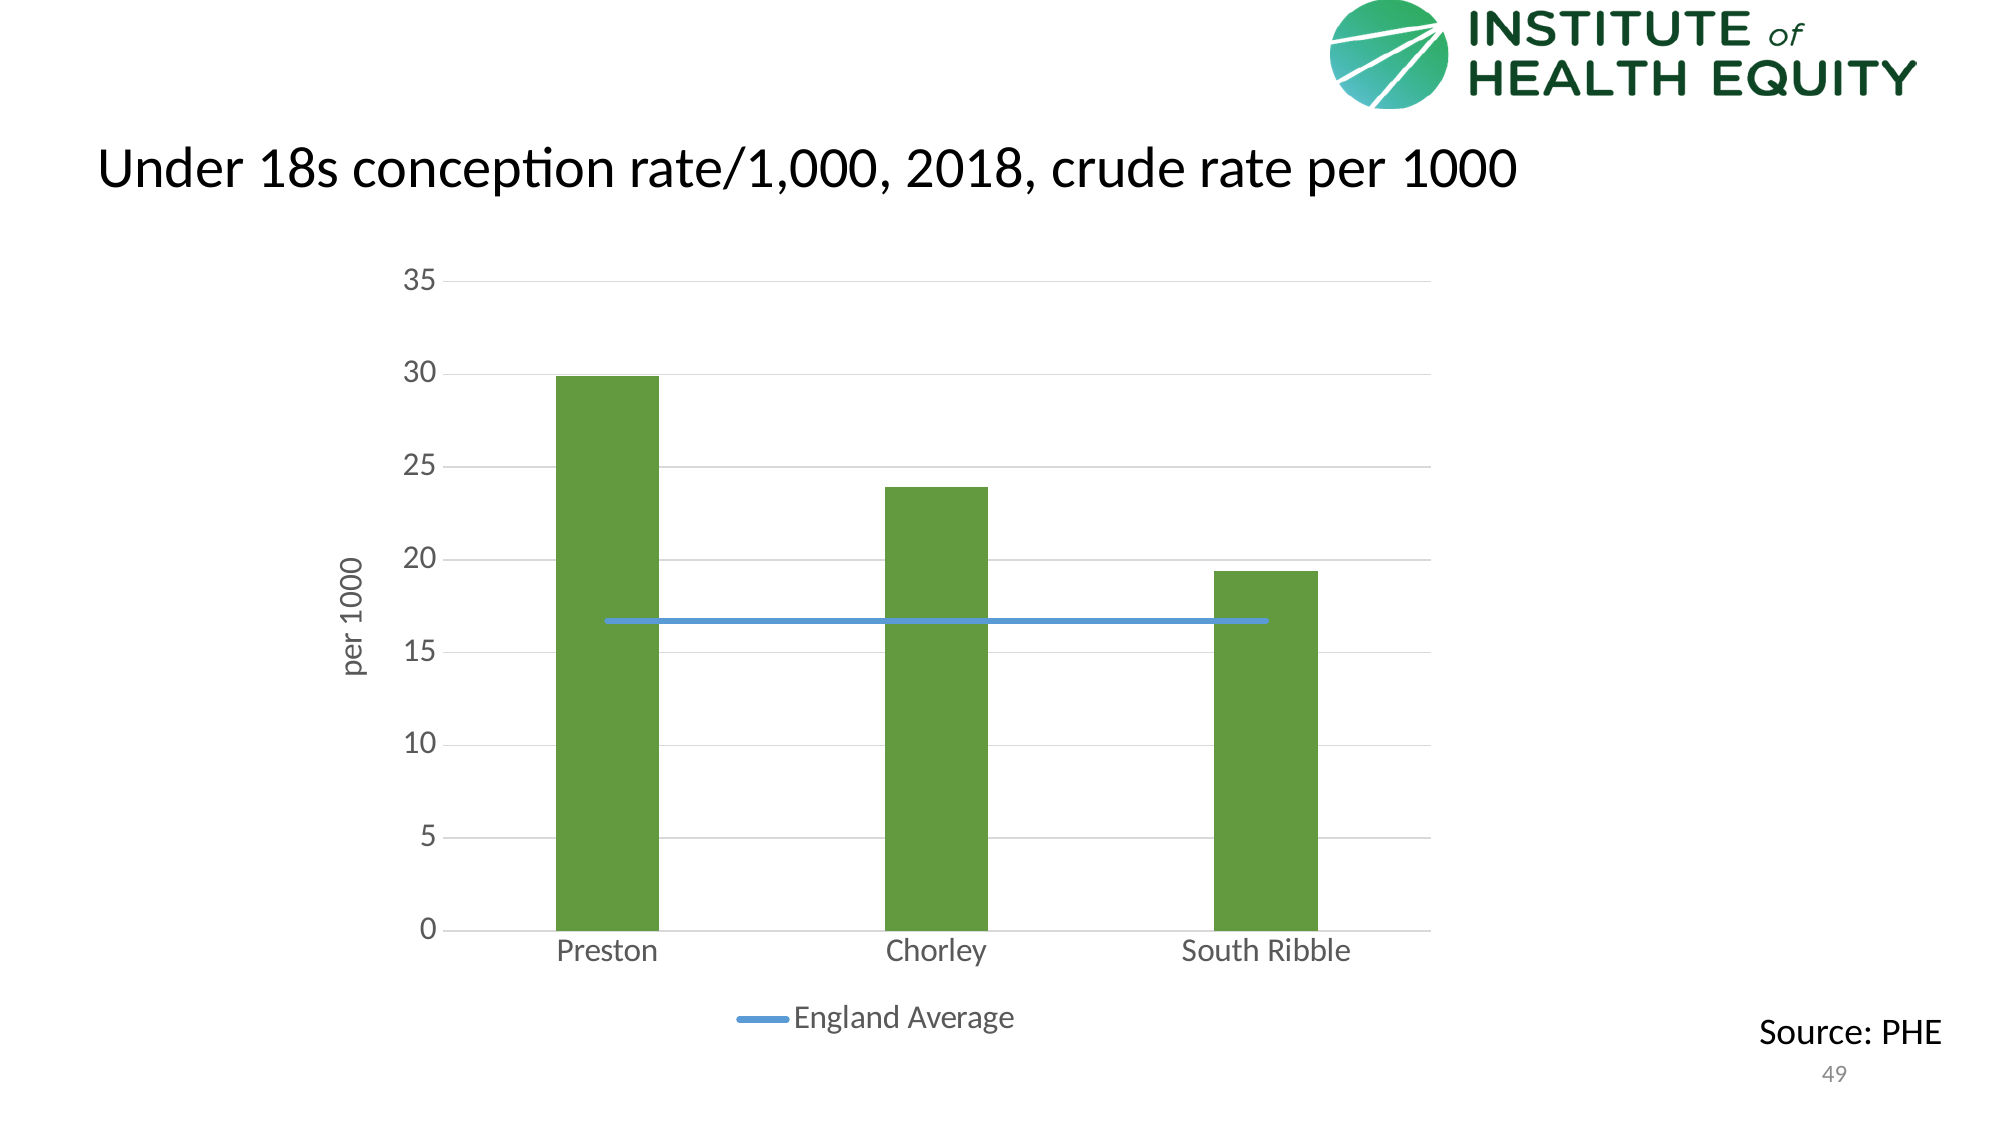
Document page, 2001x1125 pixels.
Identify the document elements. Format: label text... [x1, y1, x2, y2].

picture [1330, 0, 1917, 109]
title Under 18s conception rate/1,000, 2018, crude rate per 1000 [82, 87, 1808, 250]
chart [299, 249, 1454, 1043]
slide_number 49 [1412, 1042, 1863, 1103]
text_box Source: PHE [1673, 999, 1958, 1060]
